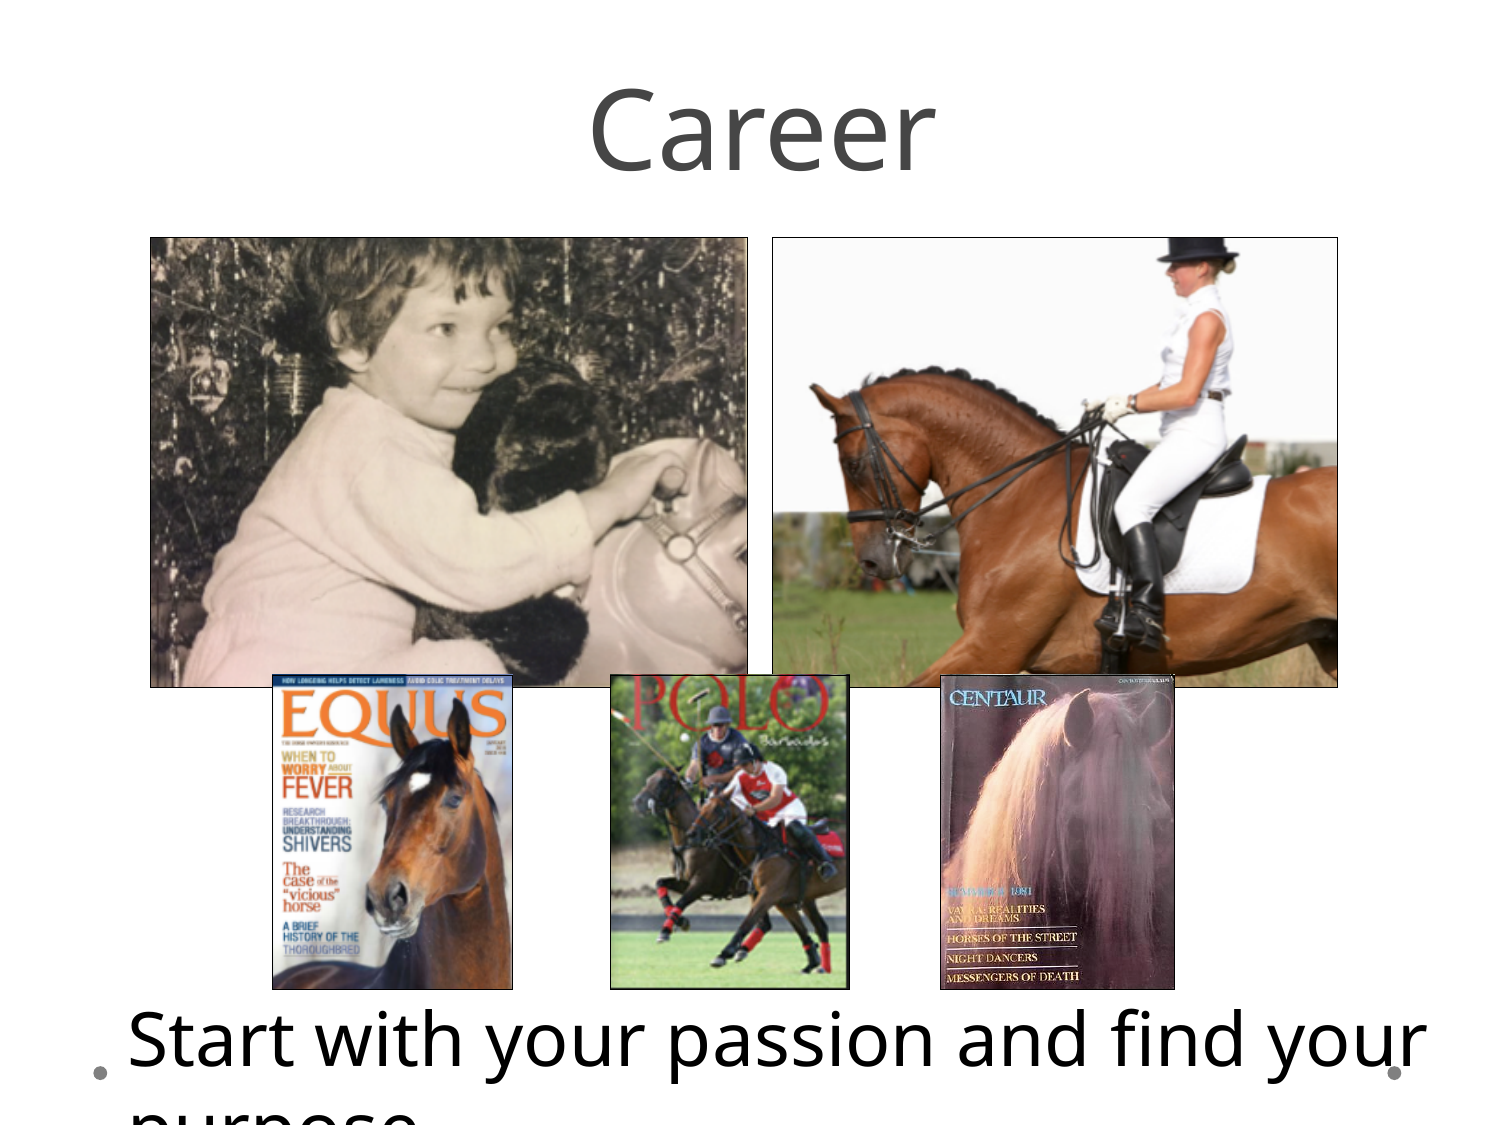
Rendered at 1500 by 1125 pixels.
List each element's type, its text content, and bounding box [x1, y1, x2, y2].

picture [149, 237, 1338, 991]
text_box Start with your passion and find your purpose [112, 983, 1500, 1125]
title Career [87, 0, 1438, 200]
